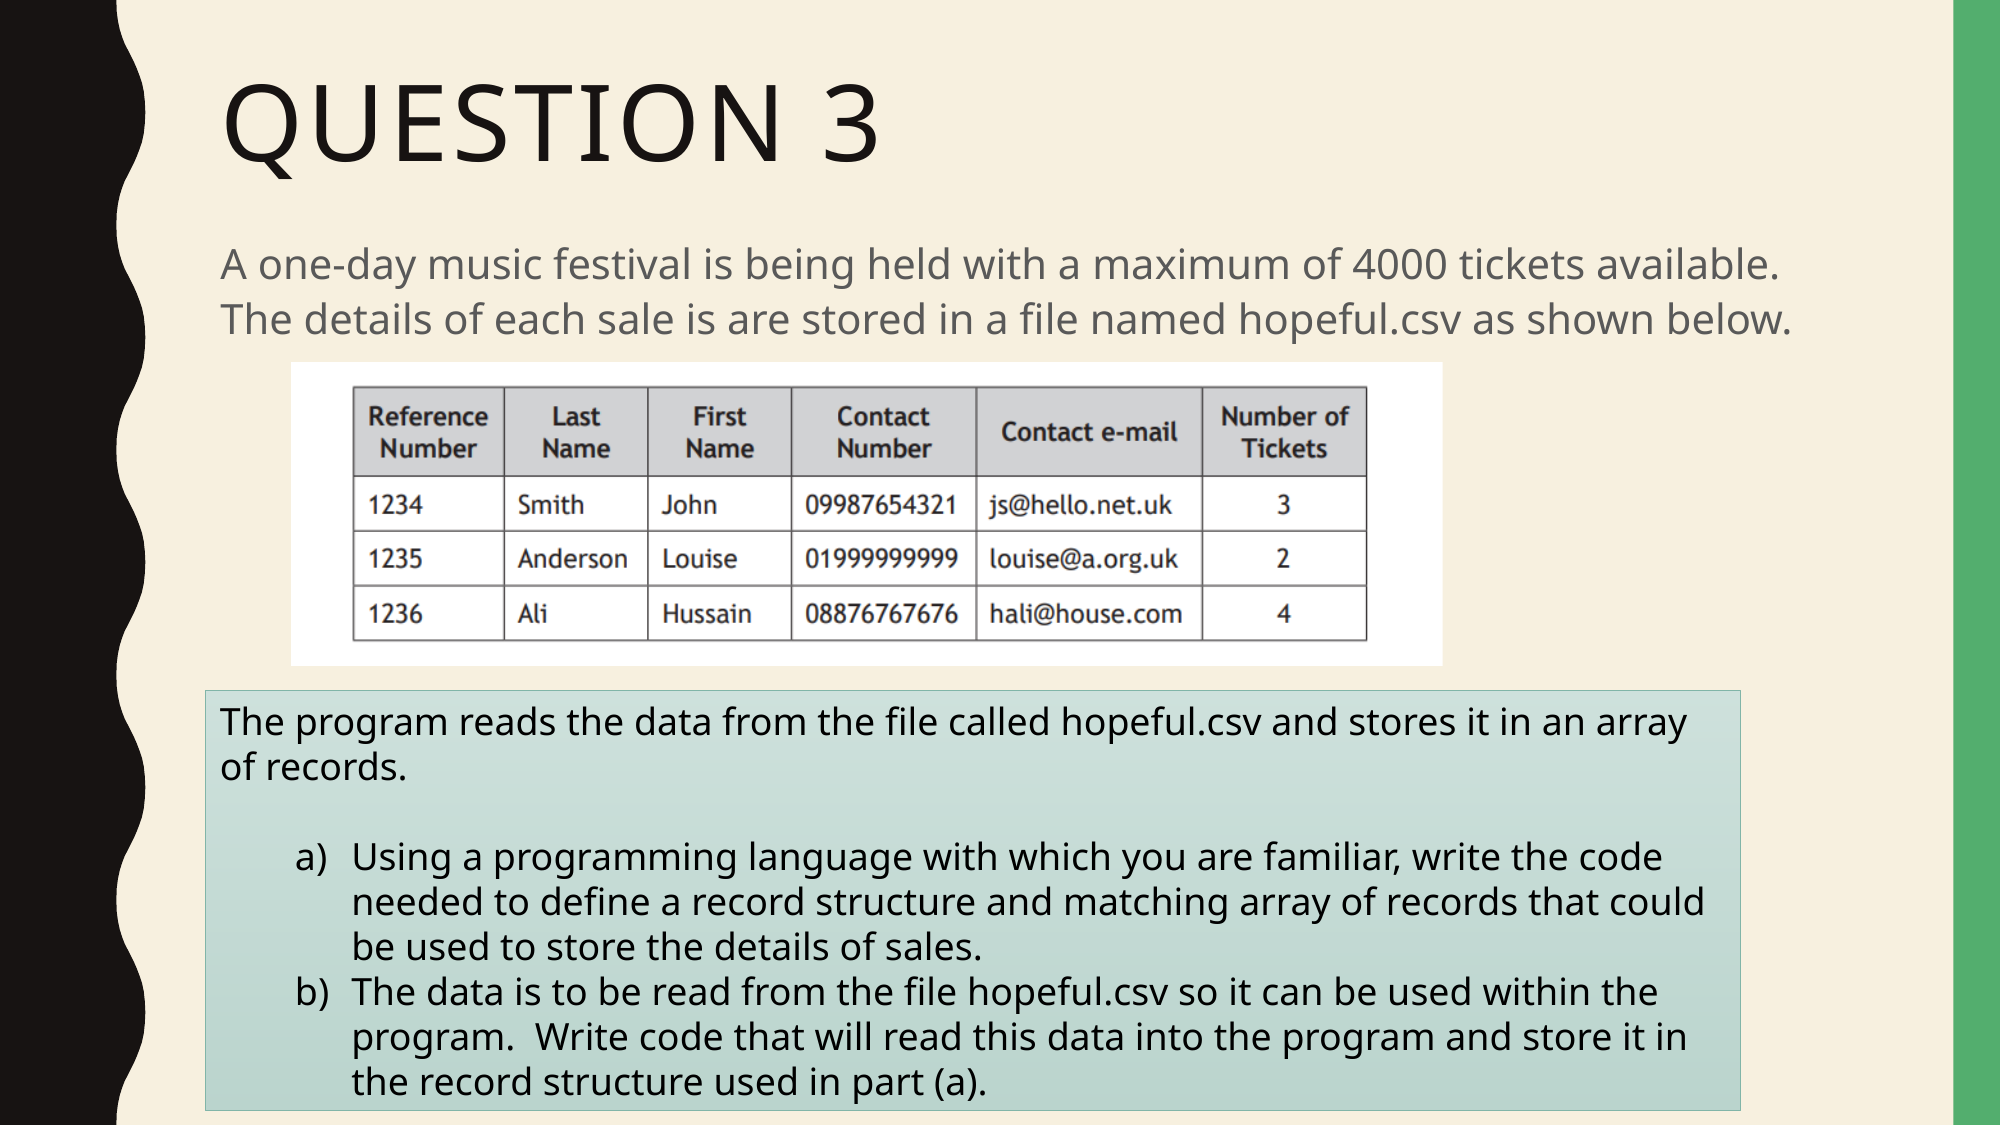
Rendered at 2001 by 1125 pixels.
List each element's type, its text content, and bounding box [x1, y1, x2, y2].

title Question 3 [205, 62, 1875, 200]
picture [291, 362, 1443, 666]
list A one-day music festival is being held with a maximum of 4000 tickets available. The details of each sale is are stored in a file named hopeful.csv as shown below. [205, 224, 1875, 903]
text_box The program reads the data from the file called hopeful.csv and stores it in an array of records. Using a programming language with which you are familiar, write the code needed to define a record structure and matching array of records that could be used to store the details of sales. The data is to be read from the file hopeful.csv so it can be used within the program. Write code that will read this data into the program and store it in the record structure used in part (a). [205, 690, 1741, 1111]
